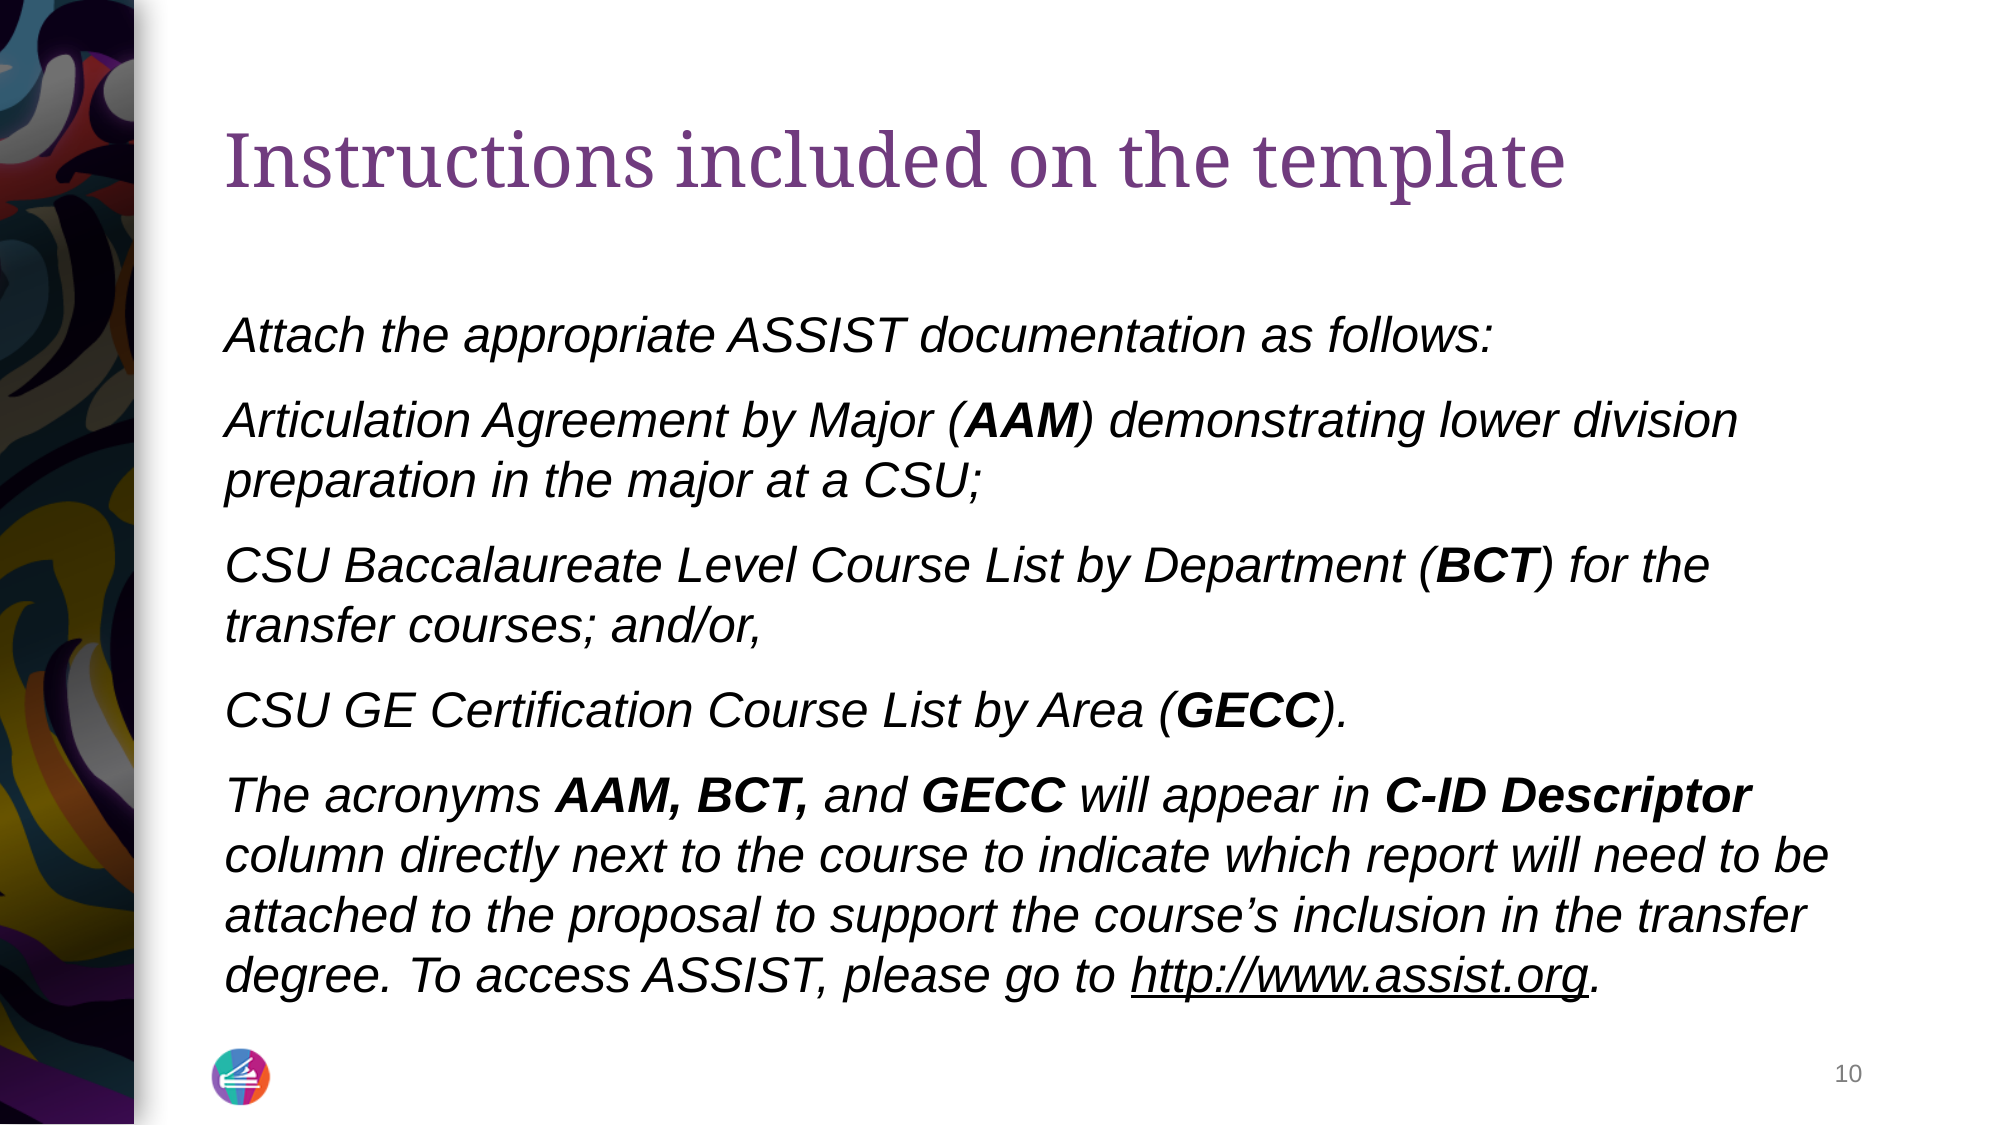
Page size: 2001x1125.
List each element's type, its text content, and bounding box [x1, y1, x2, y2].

slide_number 10 [1712, 1042, 1863, 1103]
title Instructions included on the template [209, 59, 1858, 212]
picture [0, 0, 134, 1124]
list Attach the appropriate ASSIST documentation as follows: Articulation Agreement by Major (AAM) demonstrating lower division preparation in the major at a CSU; CSU Baccalaureate Level Course List by Department (BCT) for the transfer courses; and/or, CSU GE Certification Course List by Area (GECC). The acronyms AAM, BCT, and GECC will appear in C-ID Descriptor column directly next to the course to indicate which report will need to be attached to the proposal to support the course’s inclusion in the transfer degree. To access ASSIST, please go to http://www.assist.org. [209, 294, 1860, 1020]
picture [209, 1046, 272, 1108]
